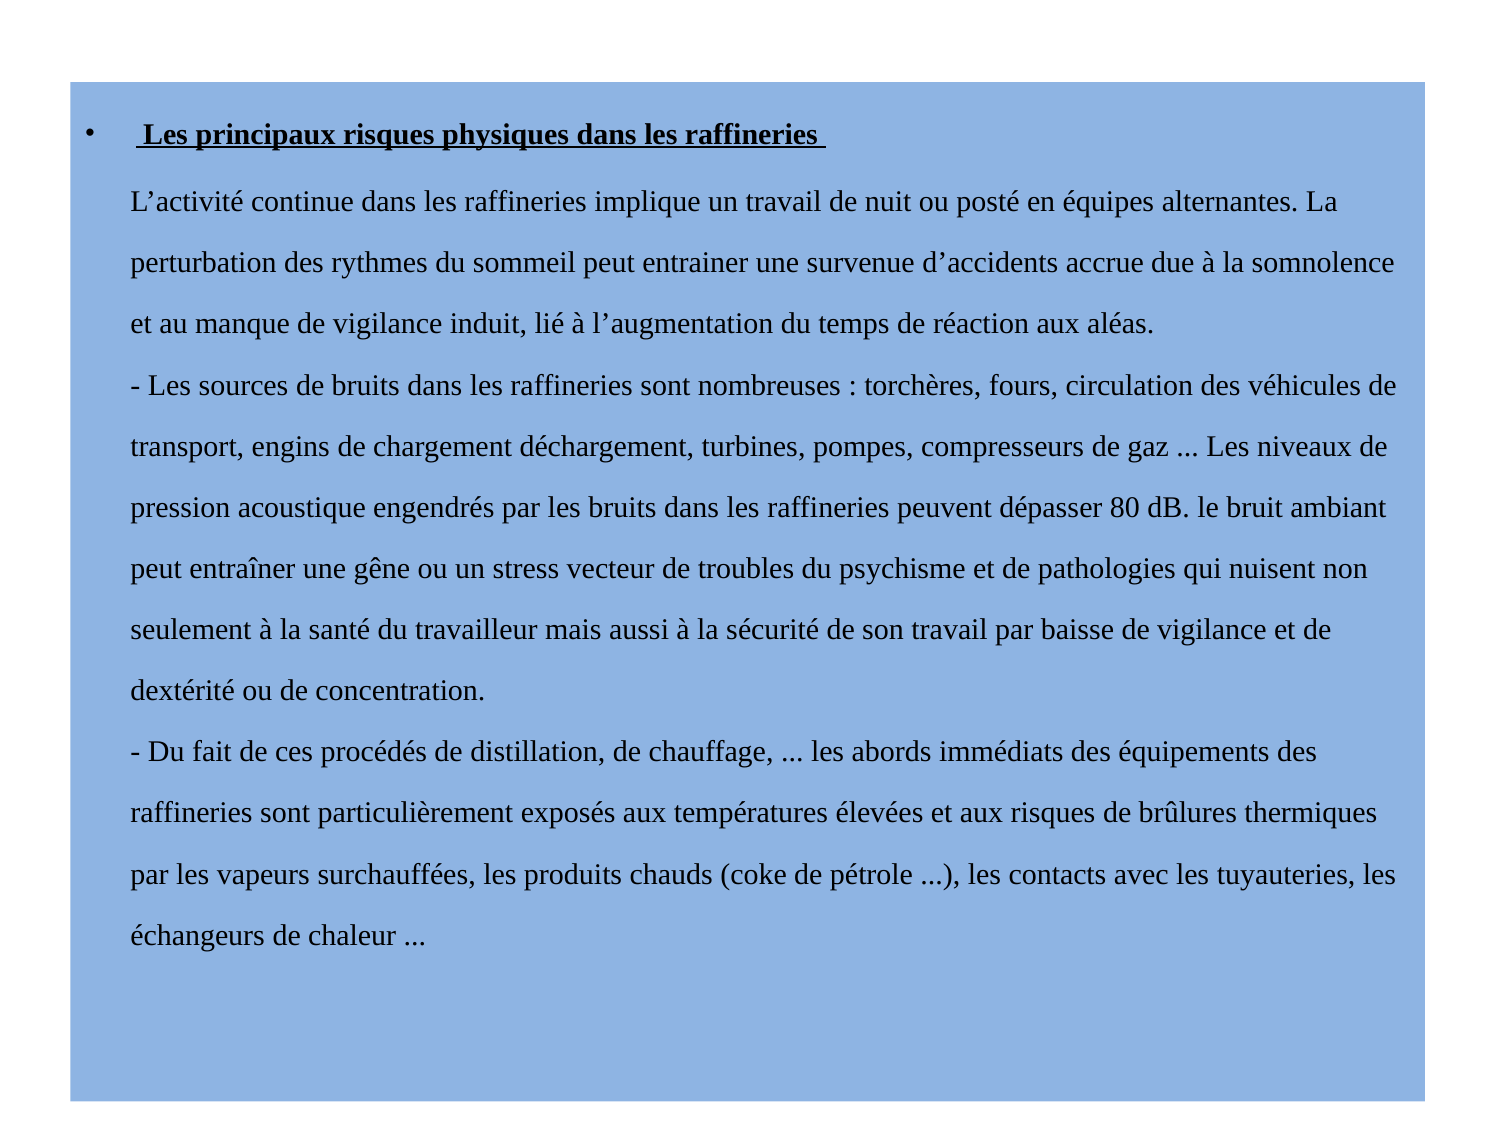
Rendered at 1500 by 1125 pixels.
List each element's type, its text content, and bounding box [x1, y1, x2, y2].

list Les principaux risques physiques dans les raffineries L’activité continue dans les raffineries implique un travail de nuit ou posté en équipes alternantes. La perturbation des rythmes du sommeil peut entrainer une survenue d’accidents accrue due à la somnolence et au manque de vigilance induit, lié à l’augmentation du temps de réaction aux aléas. - Les sources de bruits dans les raffineries sont nombreuses : torchères, fours, circulation des véhicules de transport, engins de chargement déchargement, turbines, pompes, compresseurs de gaz ... Les niveaux de pression acoustique engendrés par les bruits dans les raffineries peuvent dépasser 80 dB. le bruit ambiant peut entraîner une gêne ou un stress vecteur de troubles du psychisme et de pathologies qui nuisent non seulement à la santé du travailleur mais aussi à la sécurité de son travail par baisse de vigilance et de dextérité ou de concentration. - Du fait de ces procédés de distillation, de chauffage, ... les abords immédiats des équipements des raffineries sont particulièrement exposés aux températures élevées et aux risques de brûlures thermiques par les vapeurs surchauffées, les produits chauds (coke de pétrole ...), les contacts avec les tuyauteries, les échangeurs de chaleur ... [70, 82, 1425, 1102]
